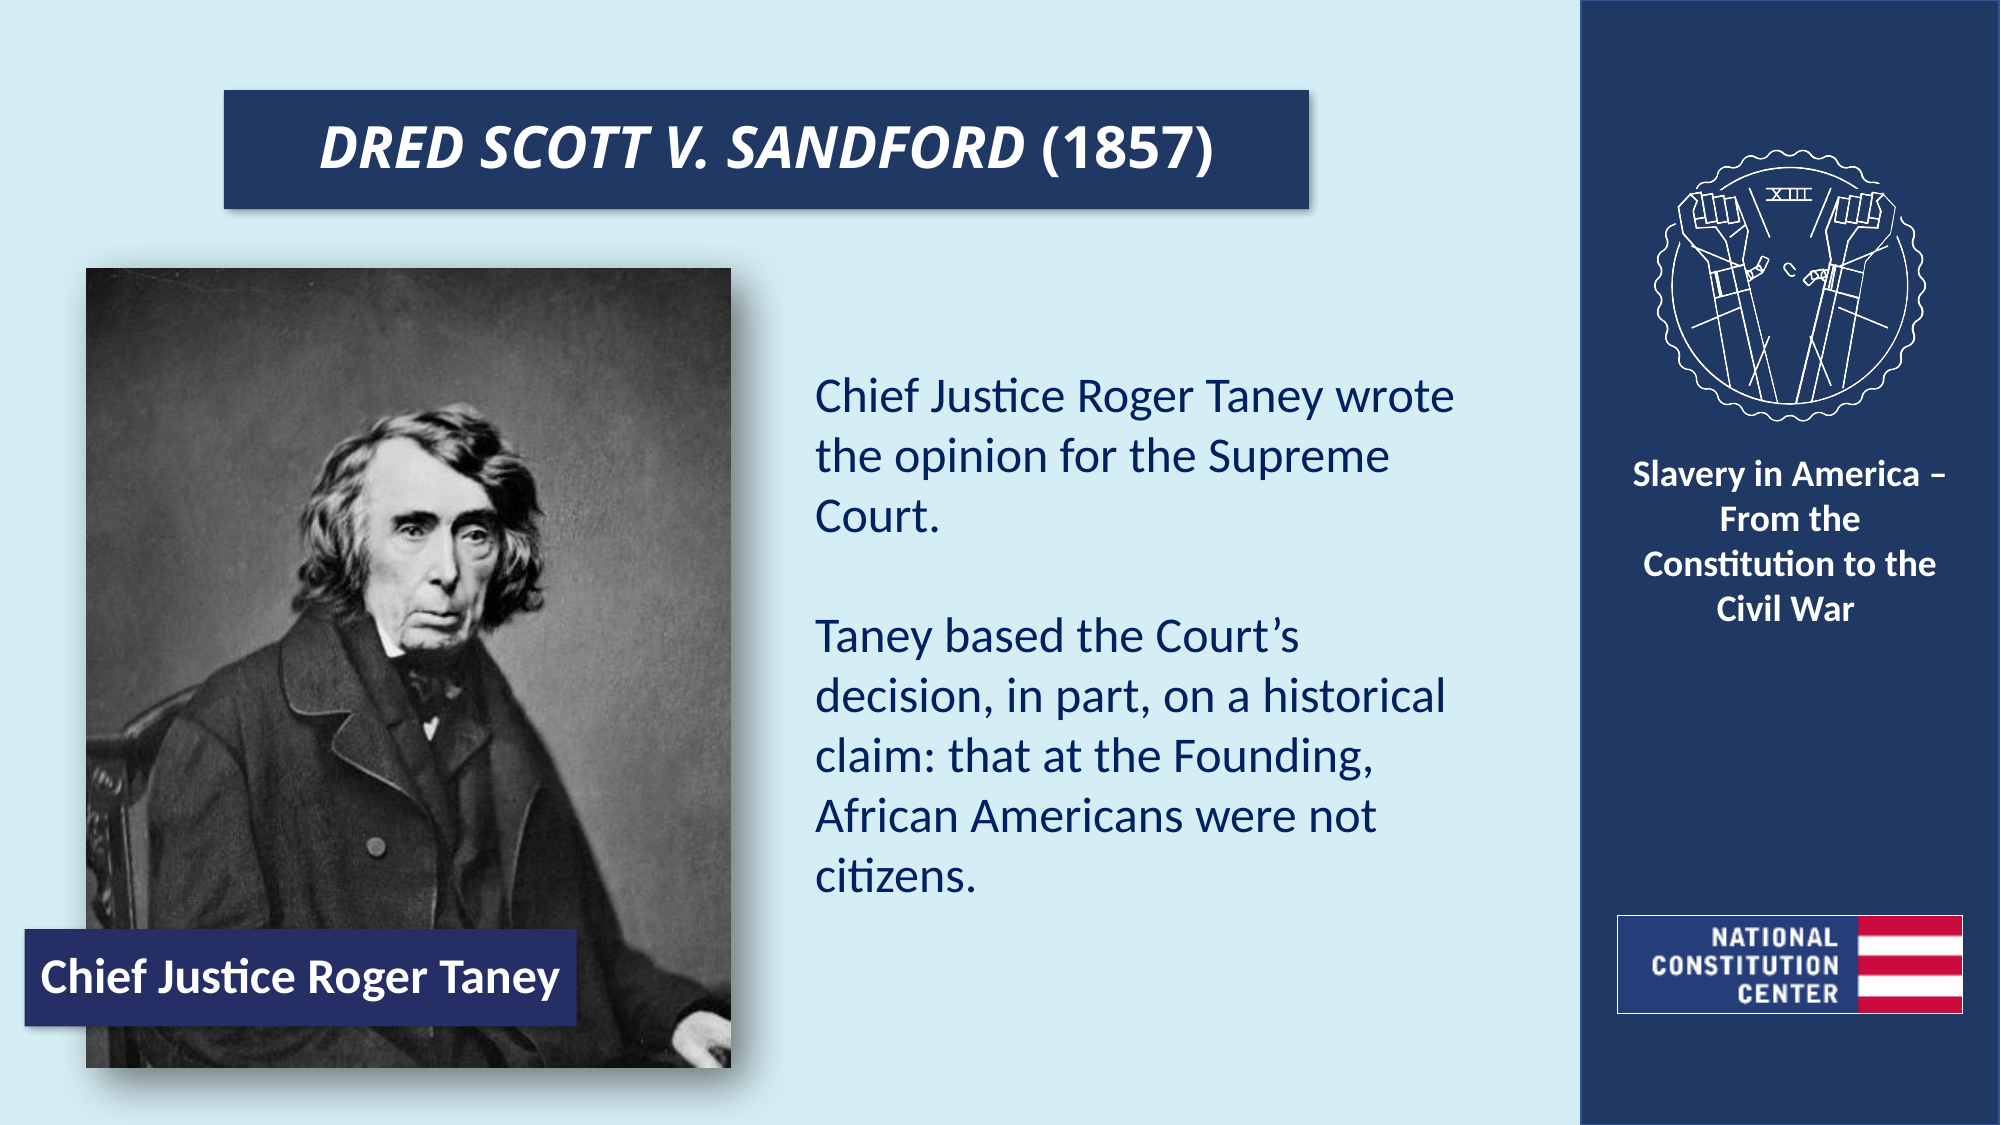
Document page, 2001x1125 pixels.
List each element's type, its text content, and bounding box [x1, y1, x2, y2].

picture [1640, 135, 1940, 436]
text_box [1580, 0, 2000, 1125]
picture [1617, 915, 1963, 1014]
text_box Dred Scott v. Sandford (1857) [223, 90, 1309, 210]
text_box Chief Justice Roger Taney wrote the opinion for the Supreme Court. Taney based the Court’s decision, in part, on a historical claim: that at the Founding, African Americans were not citizens. [800, 355, 1495, 911]
text_box Chief Justice Roger Taney [24, 929, 86, 1027]
picture [0, 0, 1580, 1125]
text_box Slavery in America – From the Constitution to the Civil War [1617, 441, 1963, 636]
